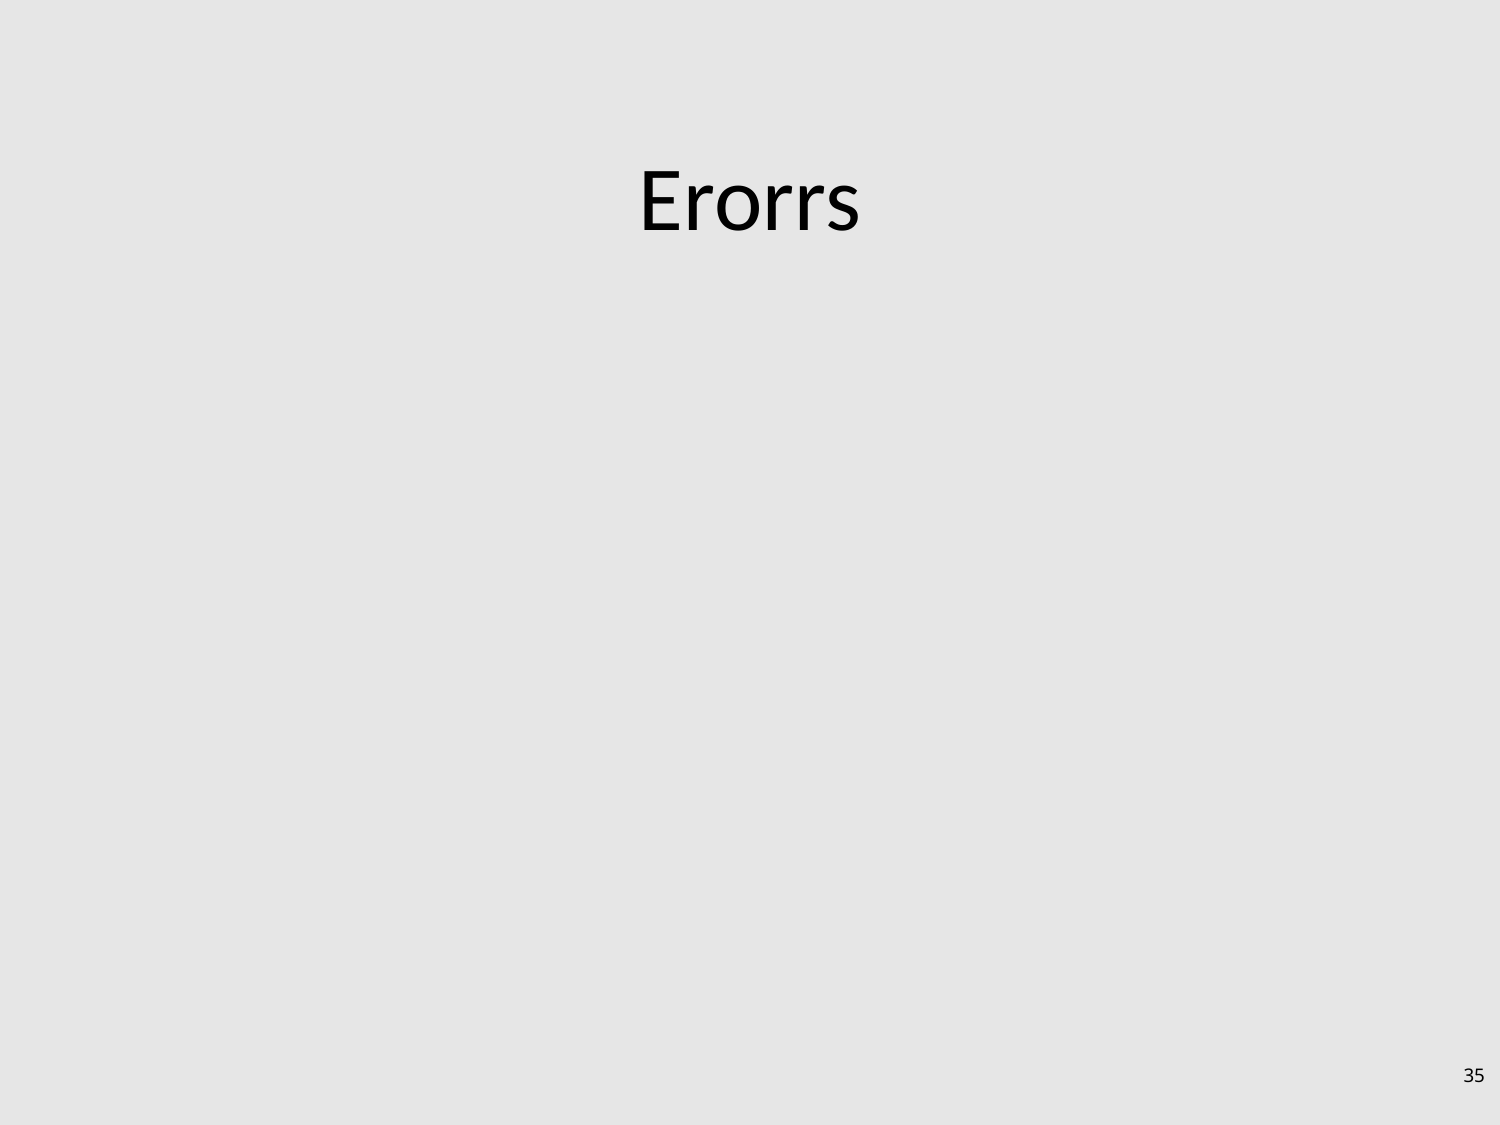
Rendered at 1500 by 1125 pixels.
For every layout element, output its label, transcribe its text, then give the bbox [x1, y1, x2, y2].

slide_number 35 [1187, 1055, 1500, 1102]
title Erorrs [112, 99, 1388, 288]
